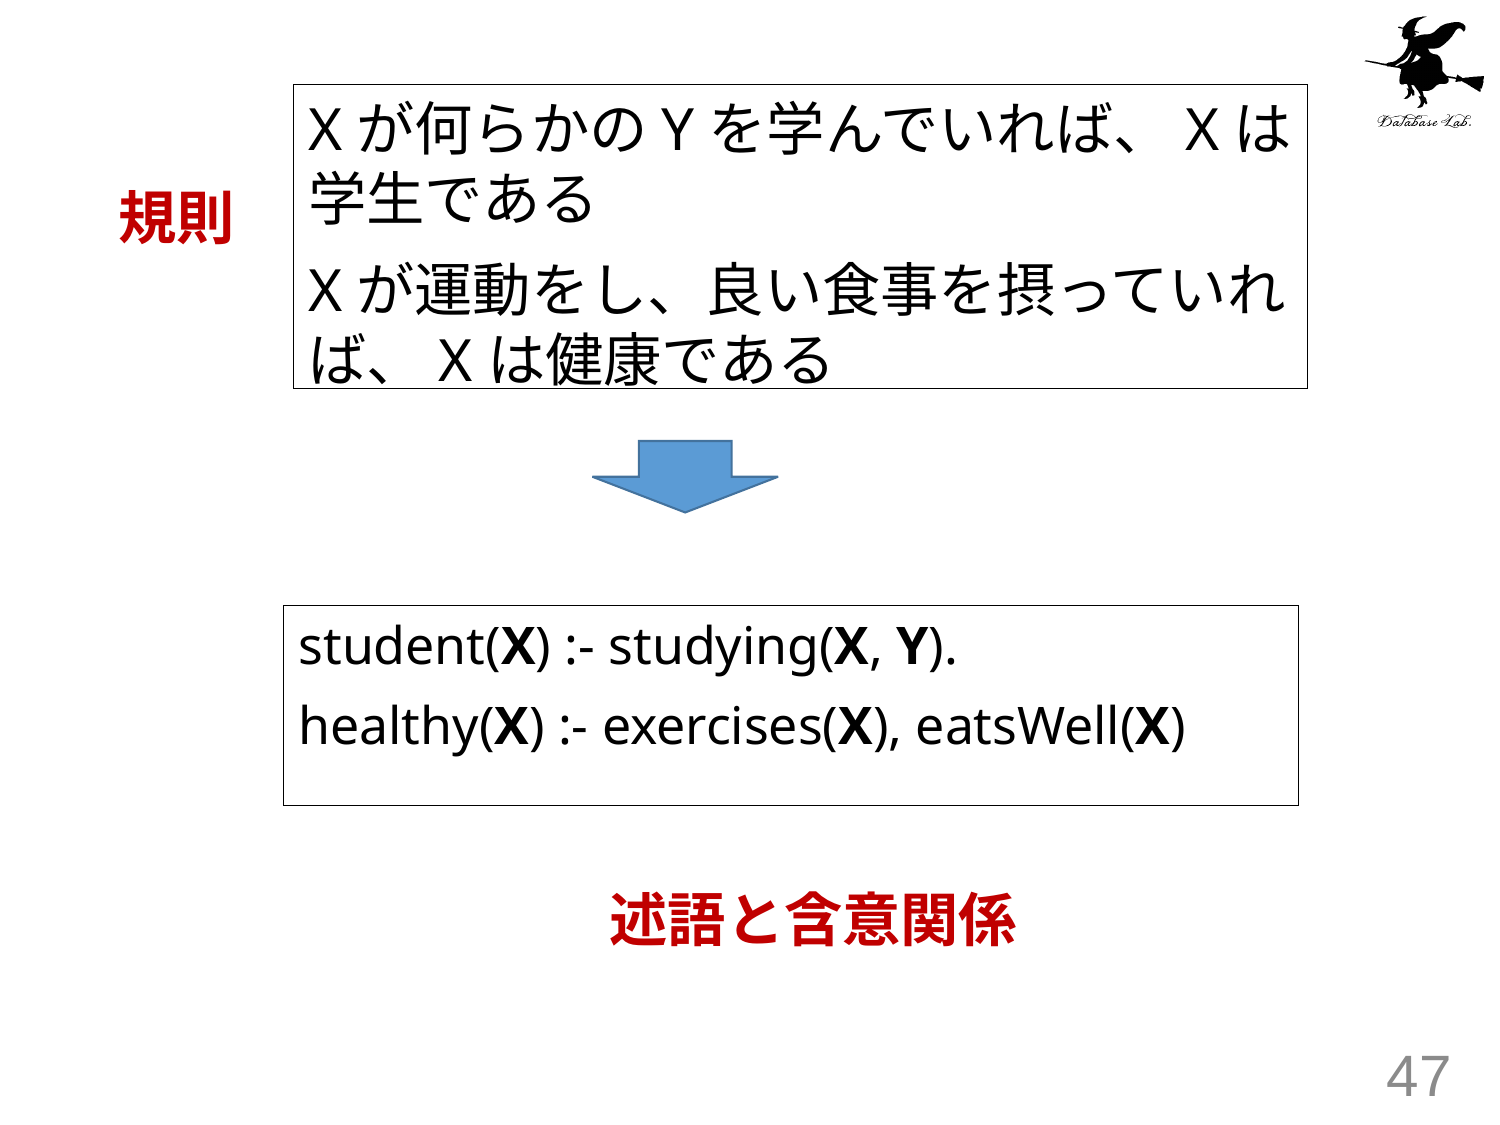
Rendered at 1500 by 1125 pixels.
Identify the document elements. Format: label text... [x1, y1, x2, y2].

text_box 規則 [103, 173, 250, 259]
slide_number 47 [1129, 1042, 1467, 1103]
text_box 述語と含意関係 [594, 876, 1033, 961]
picture [1362, 14, 1486, 130]
text_box Xが何らかのYを学んでいれば、Xは学生である Xが運動をし、良い食事を摂っていれば、Xは健康である [293, 84, 1308, 389]
text_box [592, 439, 779, 514]
text_box student(X) :- studying(X, Y). healthy(X) :- exercises(X), eatsWell(X) [283, 605, 1299, 806]
